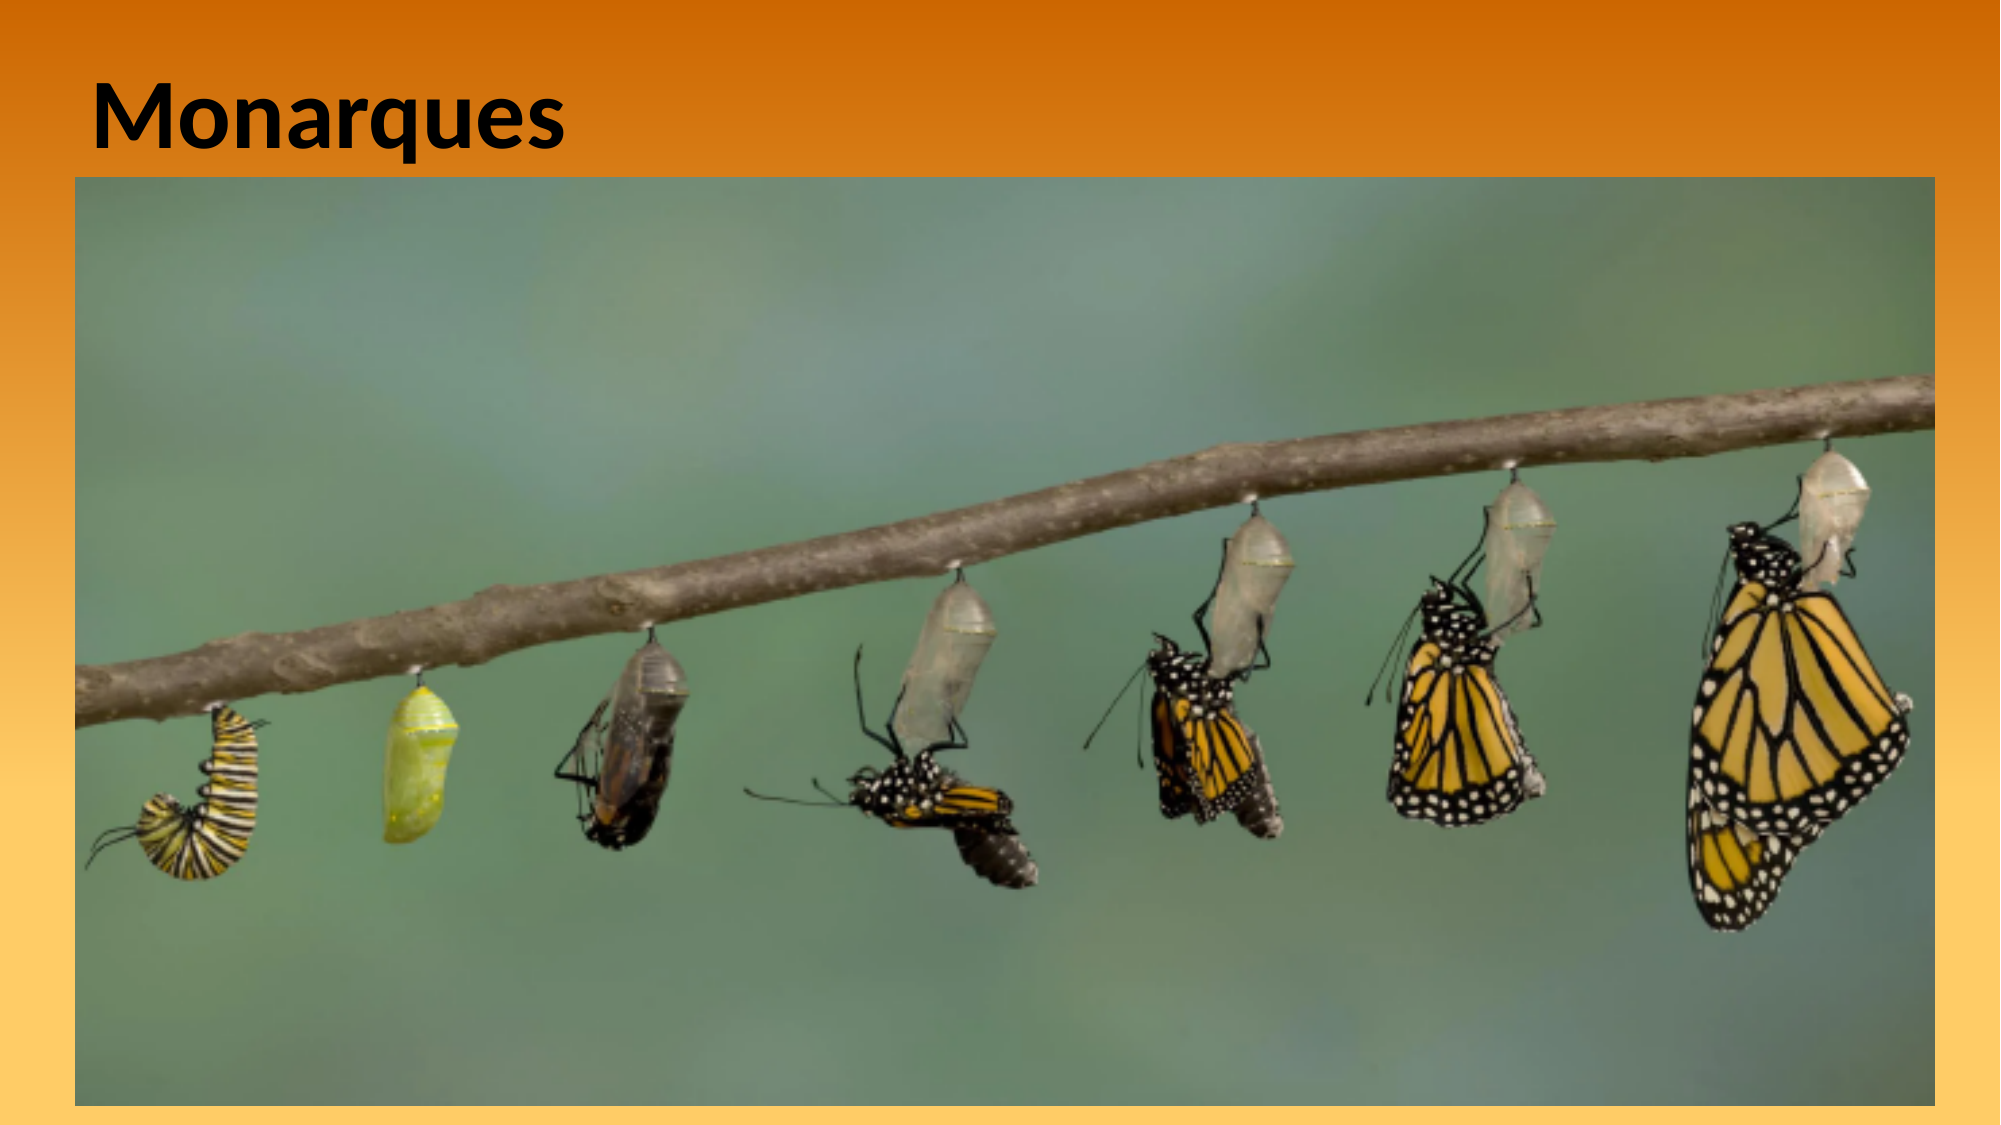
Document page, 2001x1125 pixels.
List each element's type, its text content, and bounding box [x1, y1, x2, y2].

text_box Monarques [75, 41, 1919, 177]
picture [75, 177, 1935, 1106]
